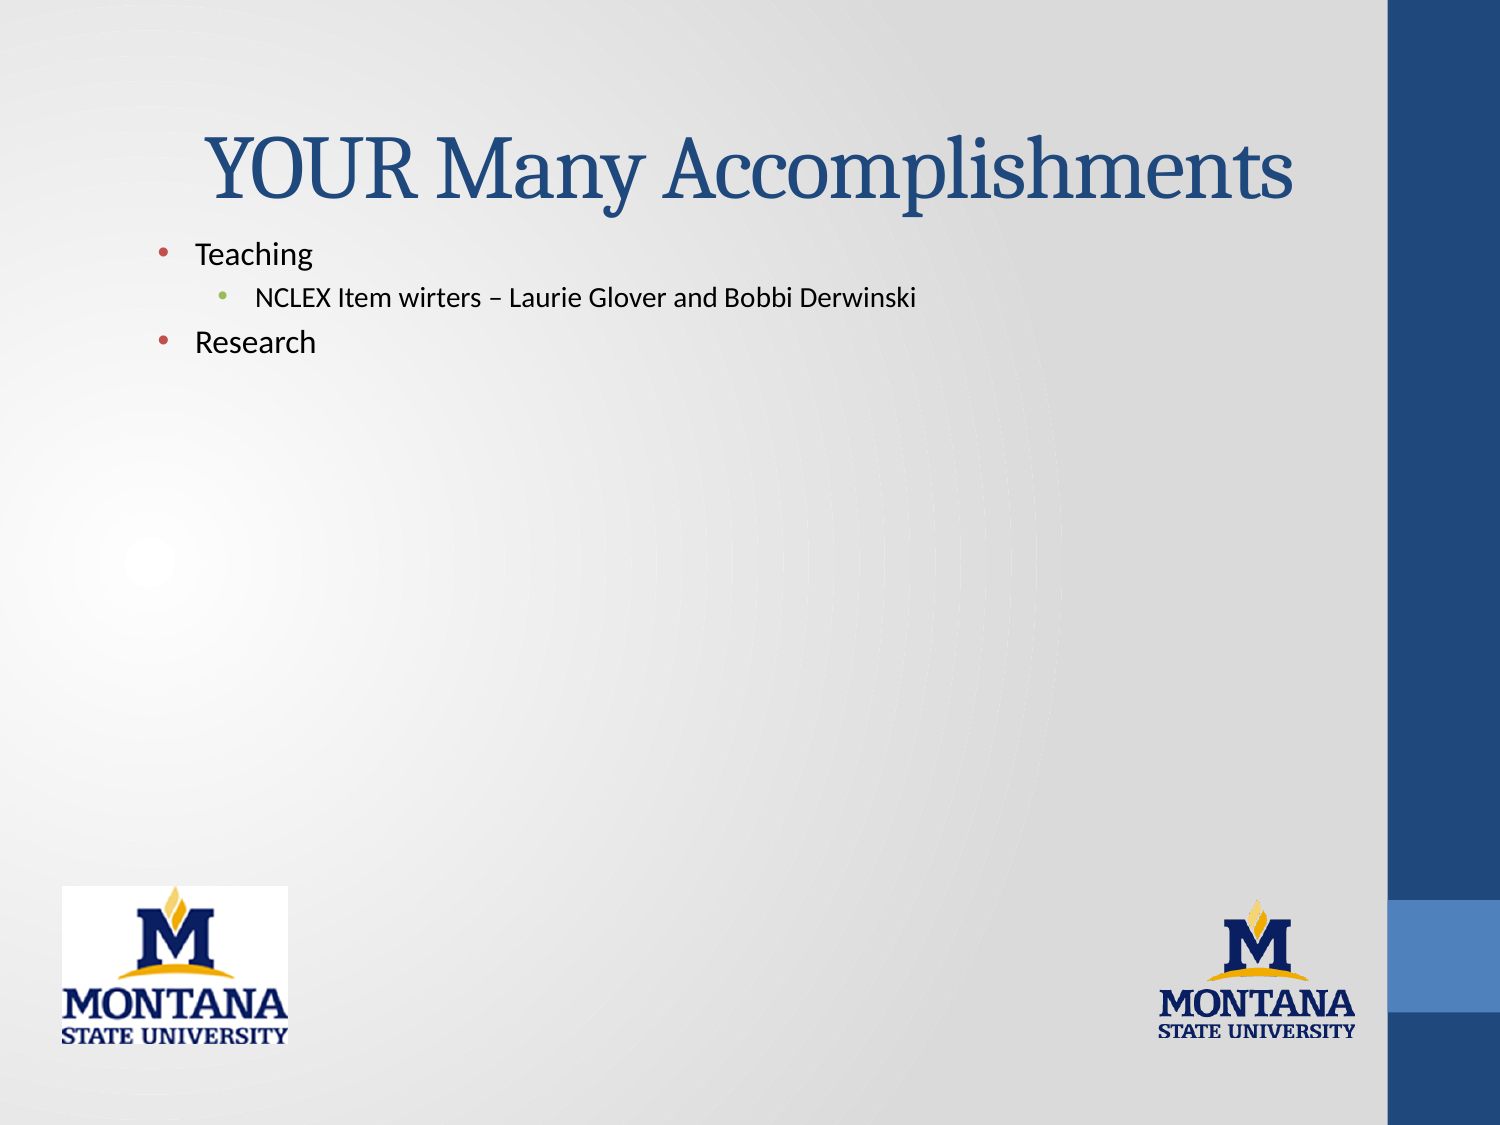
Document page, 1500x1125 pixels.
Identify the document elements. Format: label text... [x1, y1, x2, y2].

picture [1157, 899, 1355, 1038]
list Teaching NCLEX Item wirters – Laurie Glover and Bobbi Derwinski Research [75, 224, 1425, 986]
title YOUR Many Accomplishments [75, 99, 1425, 224]
picture [61, 885, 288, 1044]
